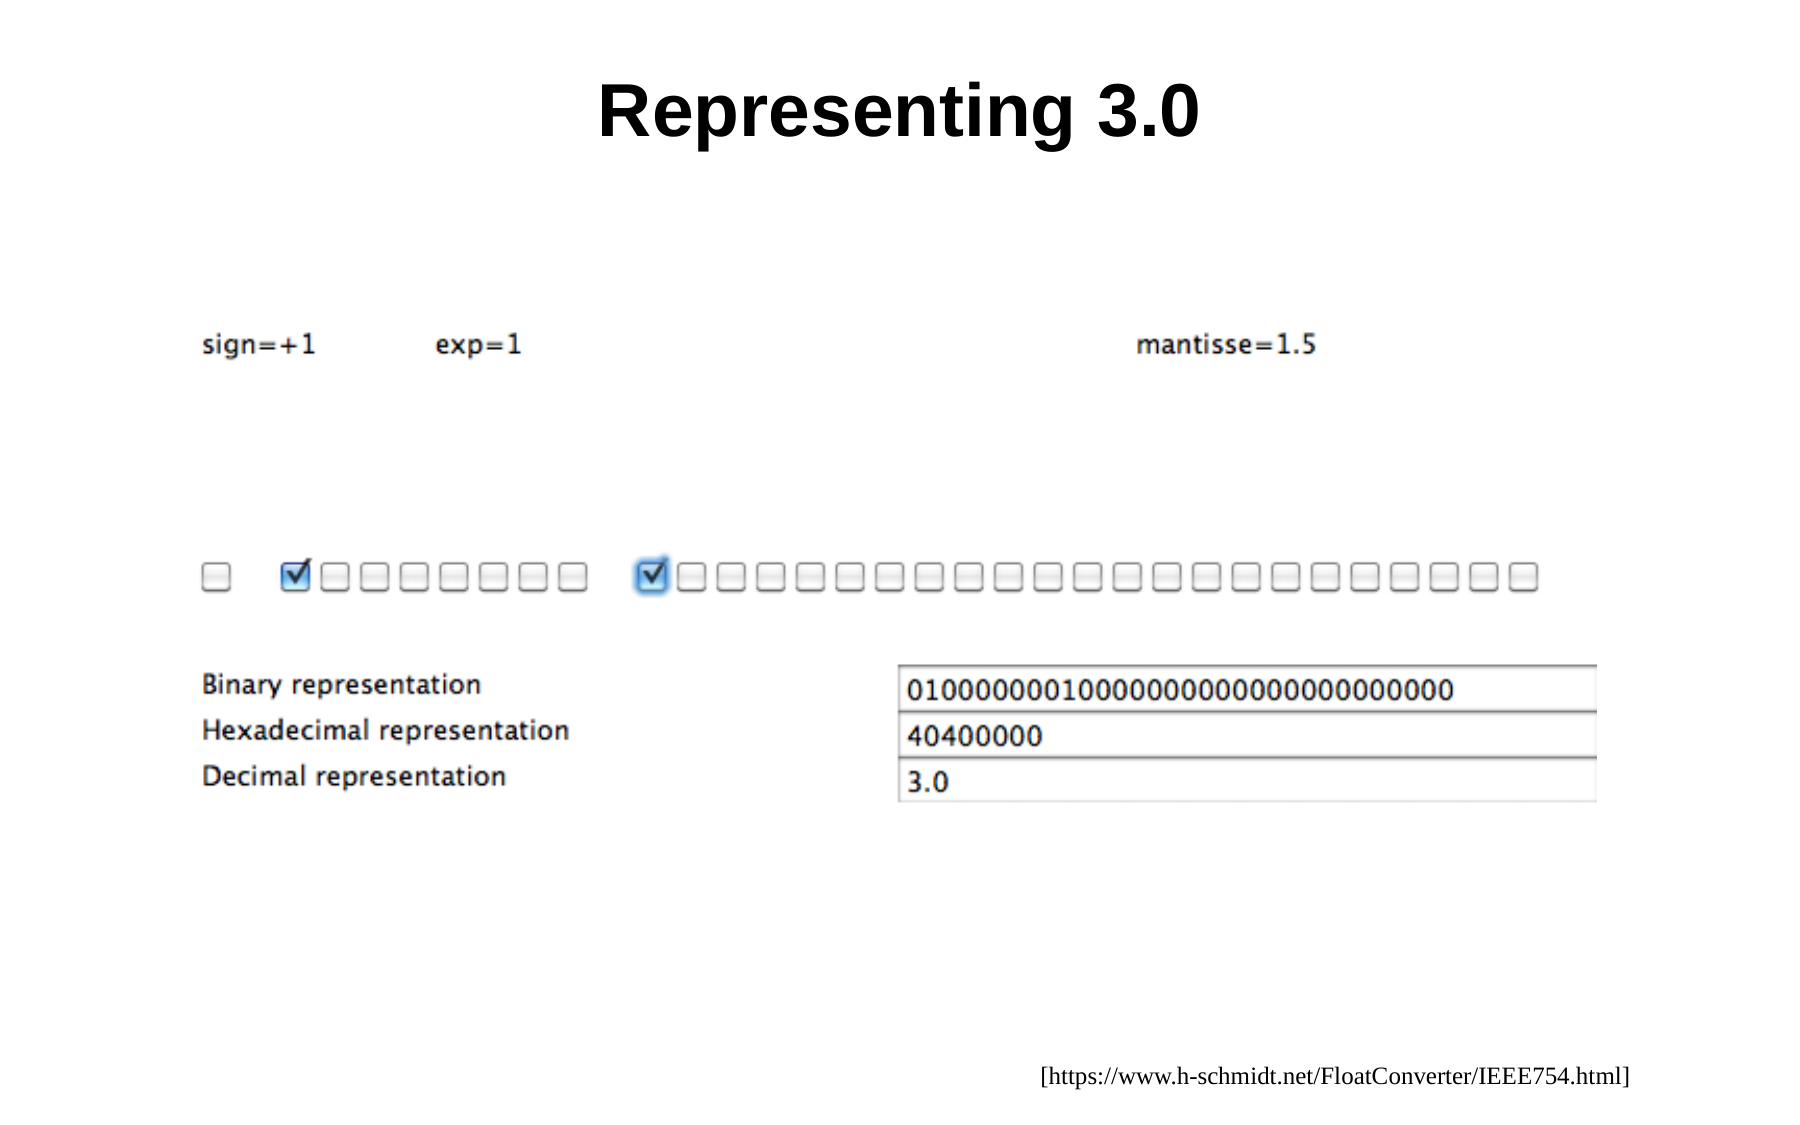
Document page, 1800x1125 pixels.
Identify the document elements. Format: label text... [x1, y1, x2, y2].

title Representing 3.0 [0, 50, 1800, 163]
picture [197, 327, 1597, 807]
text_box [https://www.h-schmidt.net/FloatConverter/IEEE754.html] [1025, 1052, 1646, 1098]
